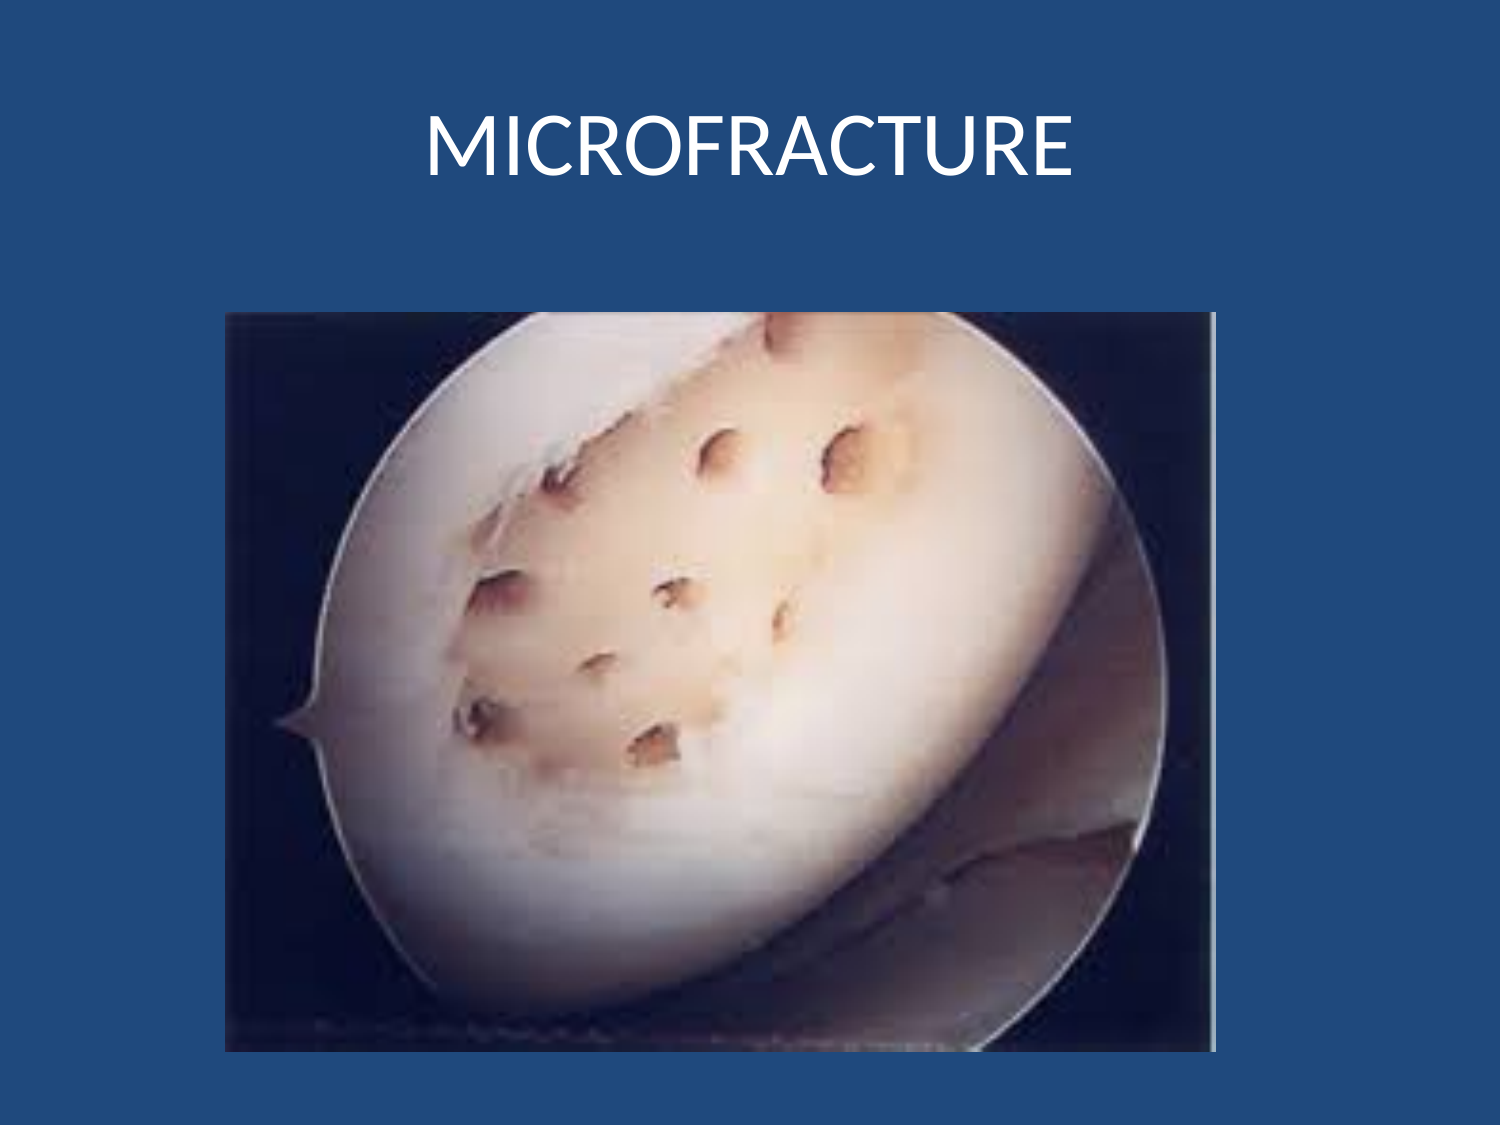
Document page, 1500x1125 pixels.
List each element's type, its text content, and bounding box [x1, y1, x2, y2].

title MICROFRACTURE [75, 45, 1425, 233]
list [224, 312, 1216, 1052]
